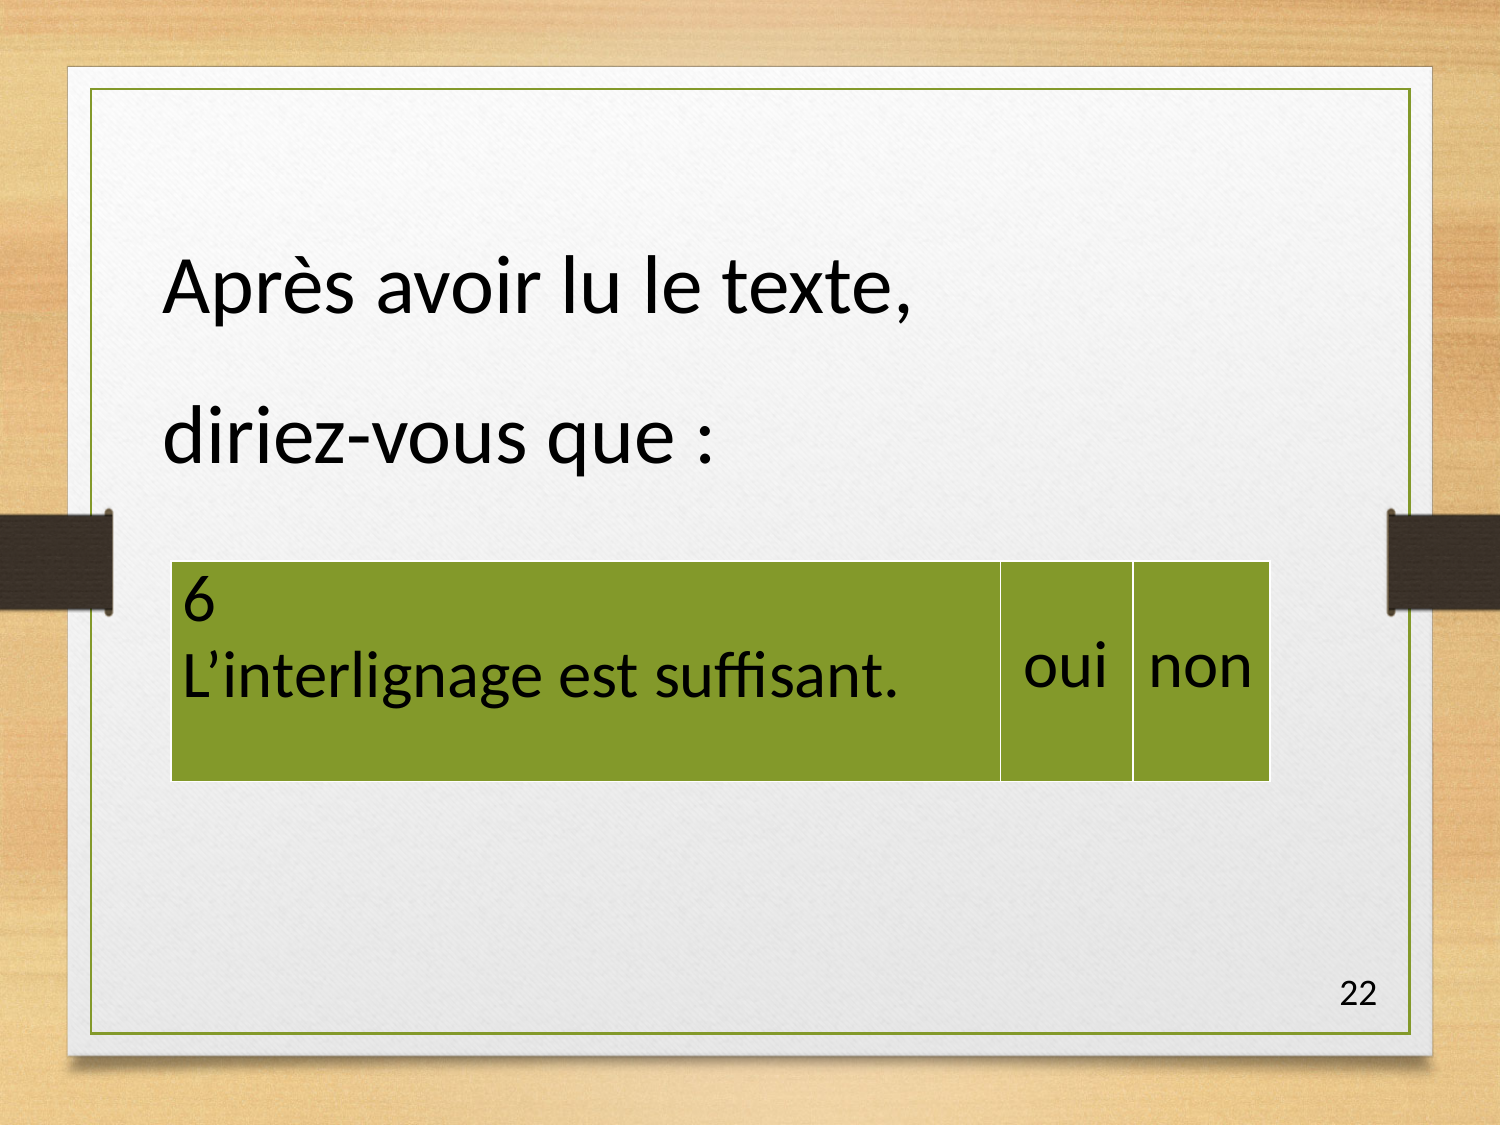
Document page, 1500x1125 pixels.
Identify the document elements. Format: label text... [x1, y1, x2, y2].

text_box 22 [1324, 960, 1399, 1020]
picture [0, 0, 1500, 1125]
table_header oui [1001, 562, 1132, 781]
table_header 6 L’interlignage est suffisant. [172, 562, 1000, 781]
list Après avoir lu le texte, diriez-vous que : [147, 172, 1353, 964]
table_header non [1134, 562, 1269, 781]
